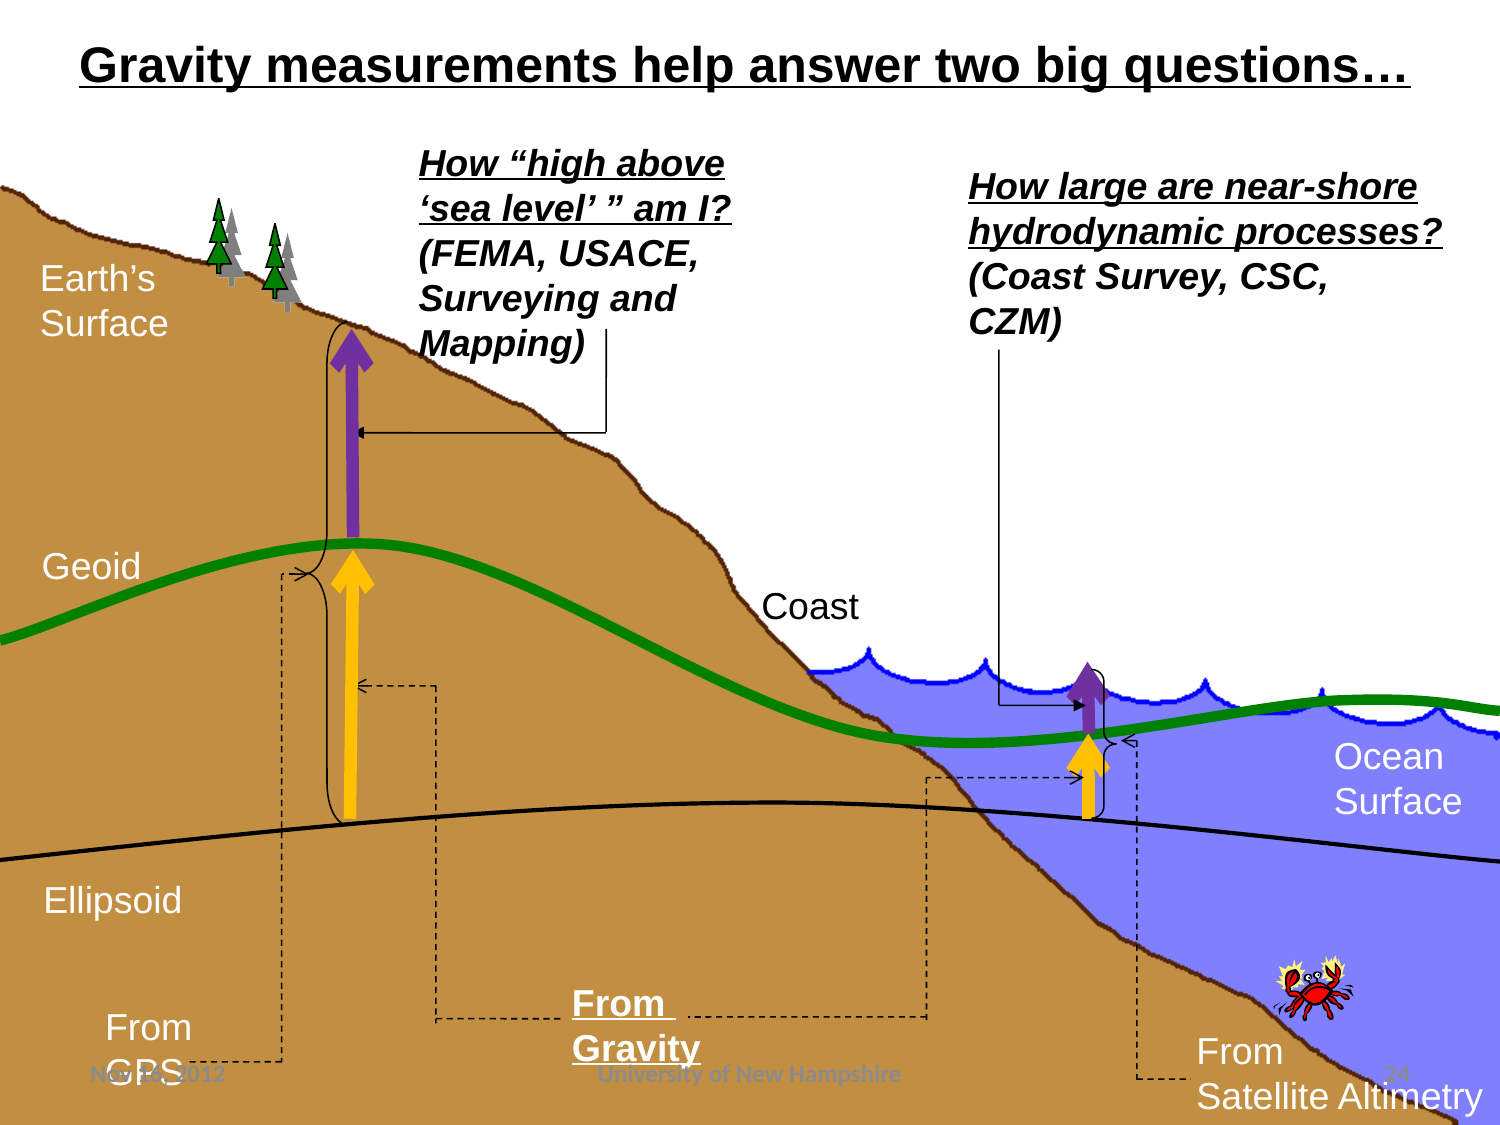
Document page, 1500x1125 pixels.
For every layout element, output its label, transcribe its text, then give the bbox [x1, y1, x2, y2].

text_box Gravity measurements help answer two big questions… [64, 25, 1426, 101]
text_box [1120, 740, 1191, 1080]
text_box How large are near-shore hydrodynamic processes? (Coast Survey, CSC, CZM) [953, 154, 1458, 182]
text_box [189, 573, 309, 1063]
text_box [352, 685, 563, 1024]
picture [0, 184, 1500, 1125]
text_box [687, 777, 1084, 1021]
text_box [998, 349, 1087, 706]
text_box How “high above ‘sea level’ ” am I? (FEMA, USACE, Surveying and Mapping) [403, 131, 747, 182]
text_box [349, 549, 354, 819]
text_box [354, 328, 607, 433]
